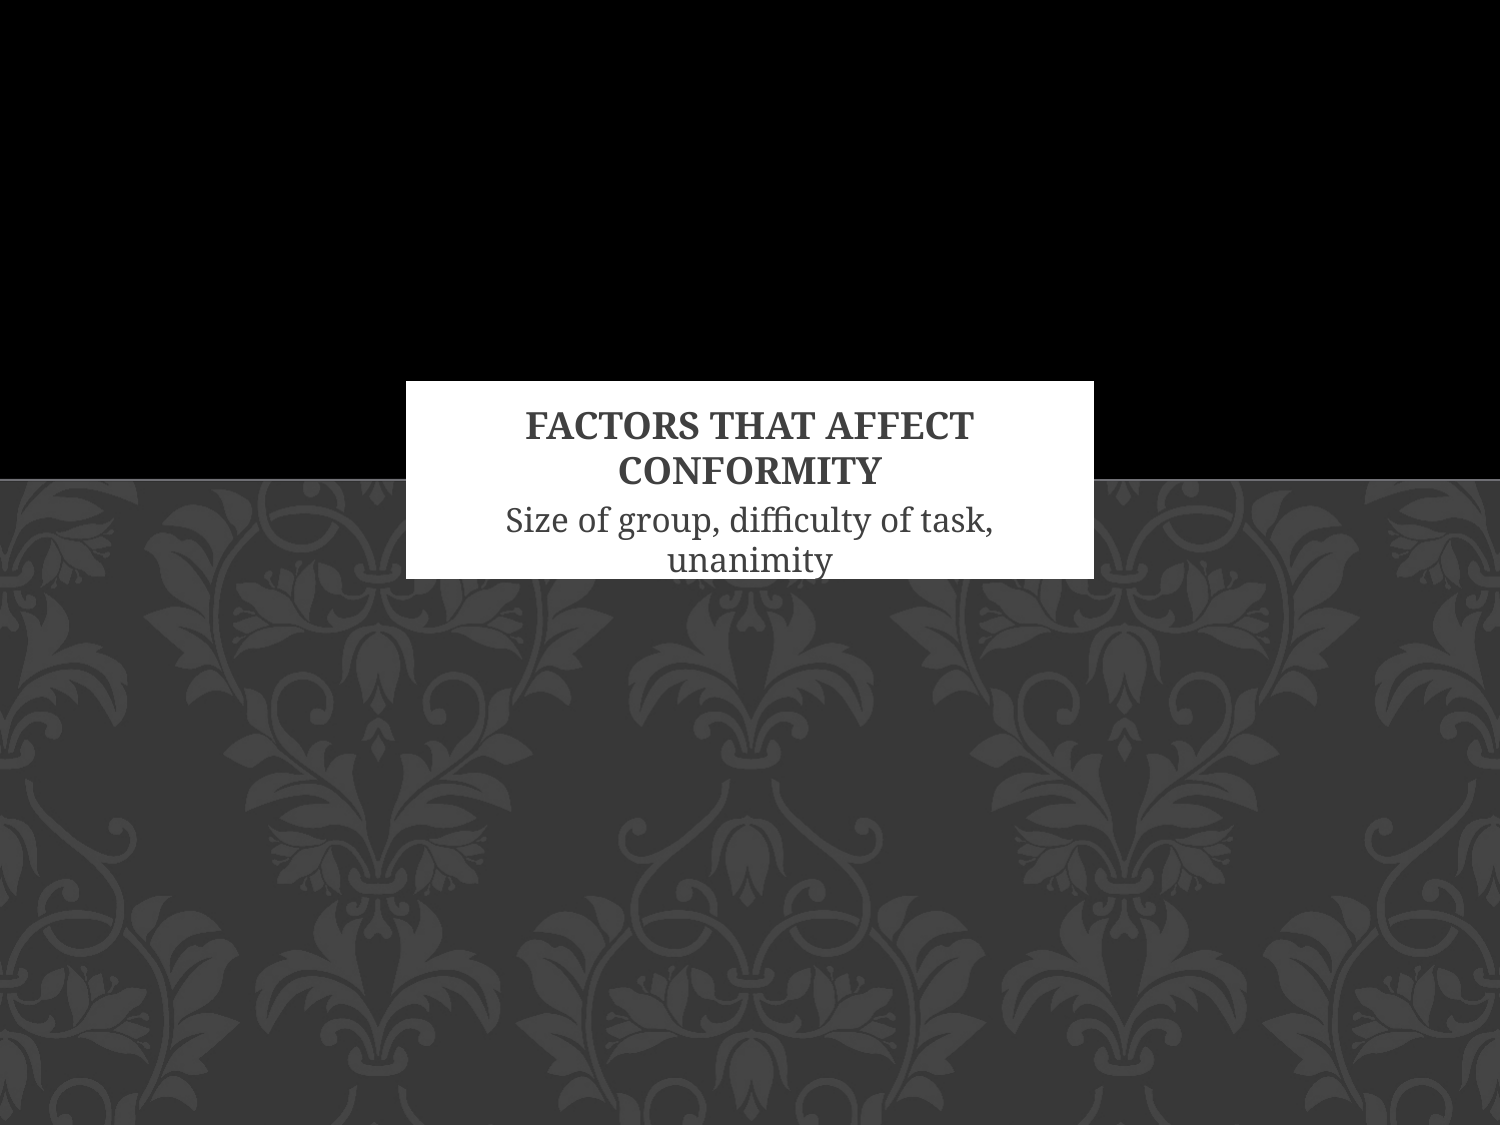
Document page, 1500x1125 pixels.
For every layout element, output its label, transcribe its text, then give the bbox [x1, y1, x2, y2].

subtitle Size of group, difficulty of task, unanimity [420, 499, 1080, 570]
title Factors that affect conformity [415, 387, 1085, 498]
